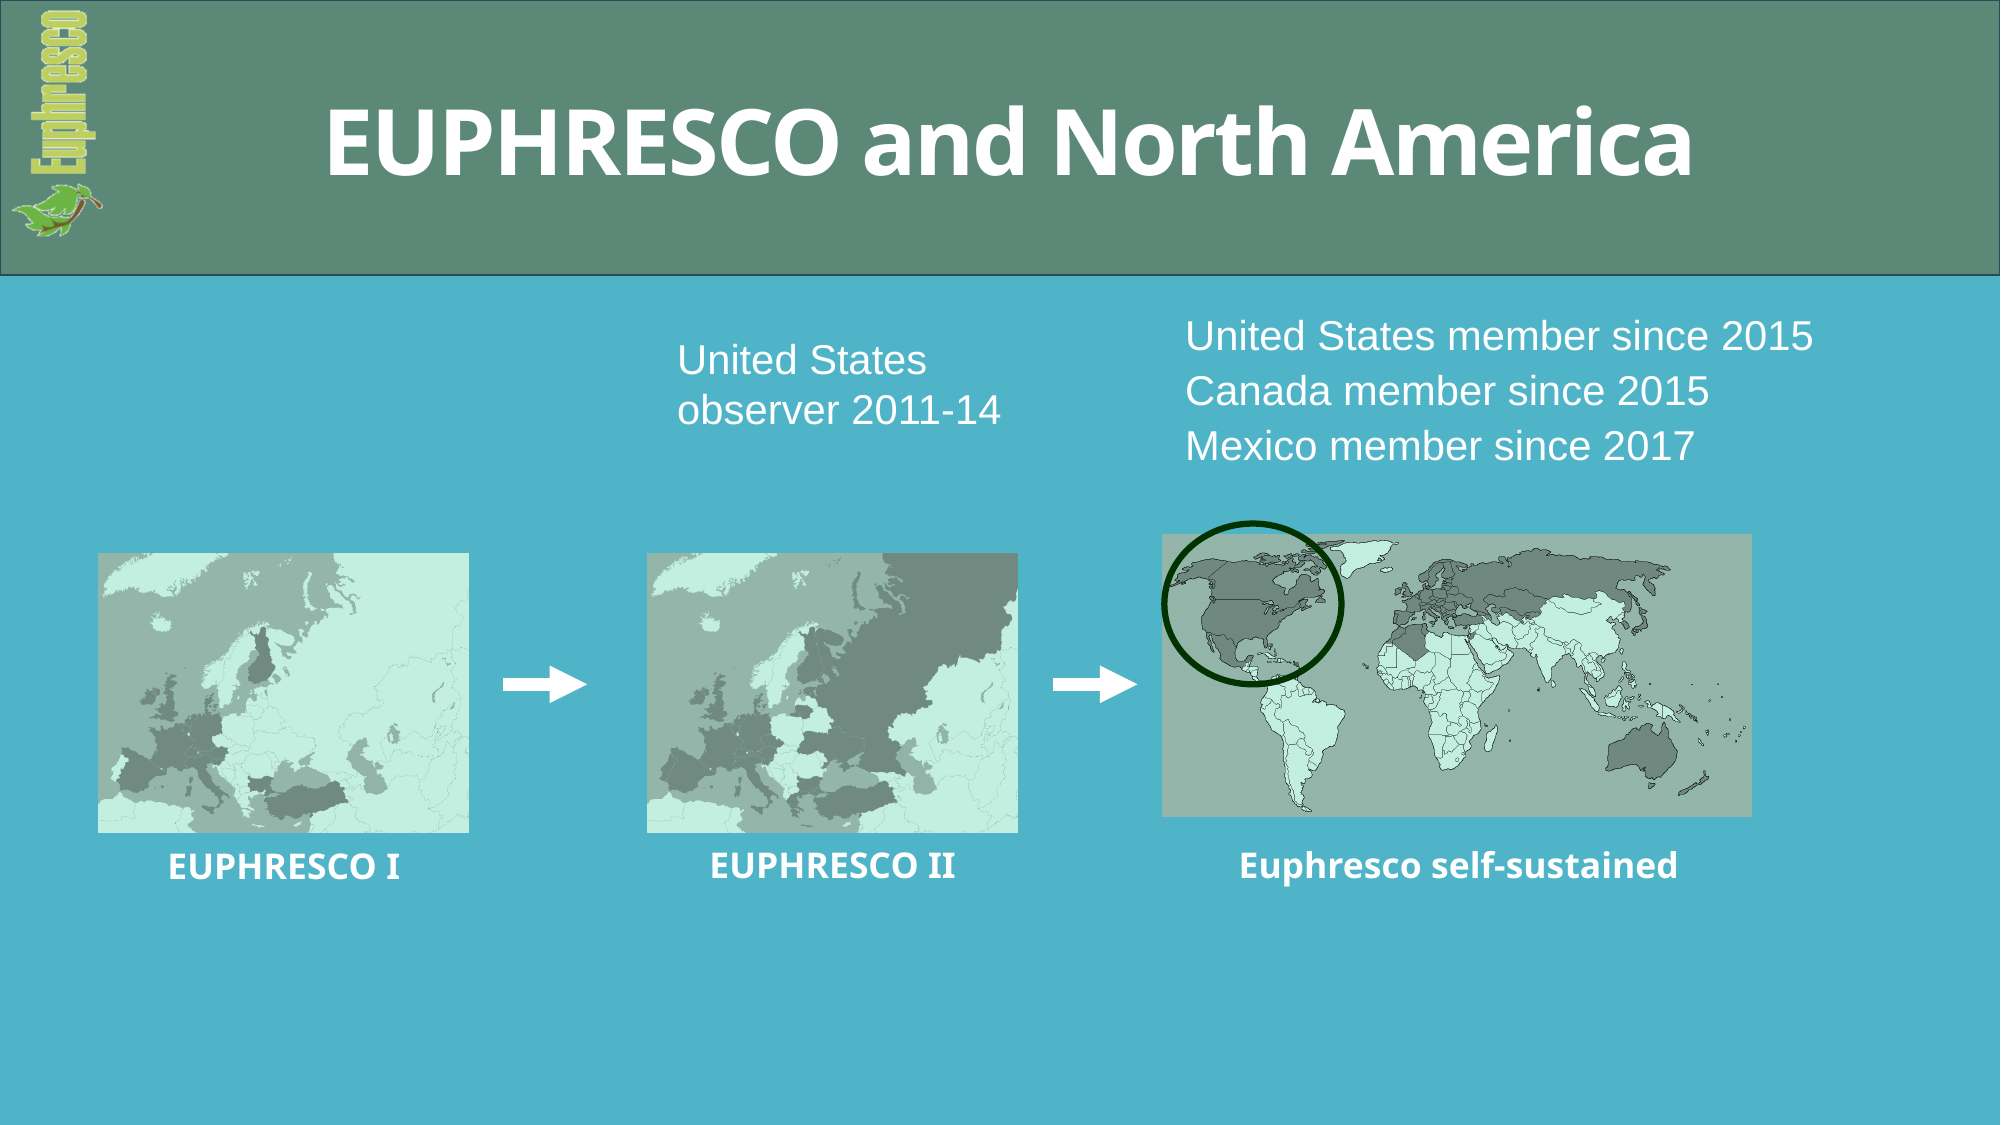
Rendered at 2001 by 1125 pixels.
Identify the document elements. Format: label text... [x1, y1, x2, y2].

text_box United States member since 2015 Canada member since 2015 Mexico member since 2017 [1095, 284, 1852, 549]
text_box United States observer 2011-14 [587, 325, 1102, 441]
picture [98, 553, 469, 833]
text_box EUPHRESCO and North America [125, 11, 1894, 284]
text_box [1207, 522, 1299, 534]
text_box [0, 0, 6, 62]
picture [0, 0, 188, 245]
text_box Euphresco self-sustained [1164, 832, 1754, 897]
picture [647, 553, 1018, 833]
text_box [125, 0, 2000, 276]
picture [1162, 534, 1753, 817]
text_box [0, 182, 125, 276]
text_box EUPHRESCO I [98, 834, 469, 899]
text_box EUPHRESCO II [647, 833, 1018, 897]
